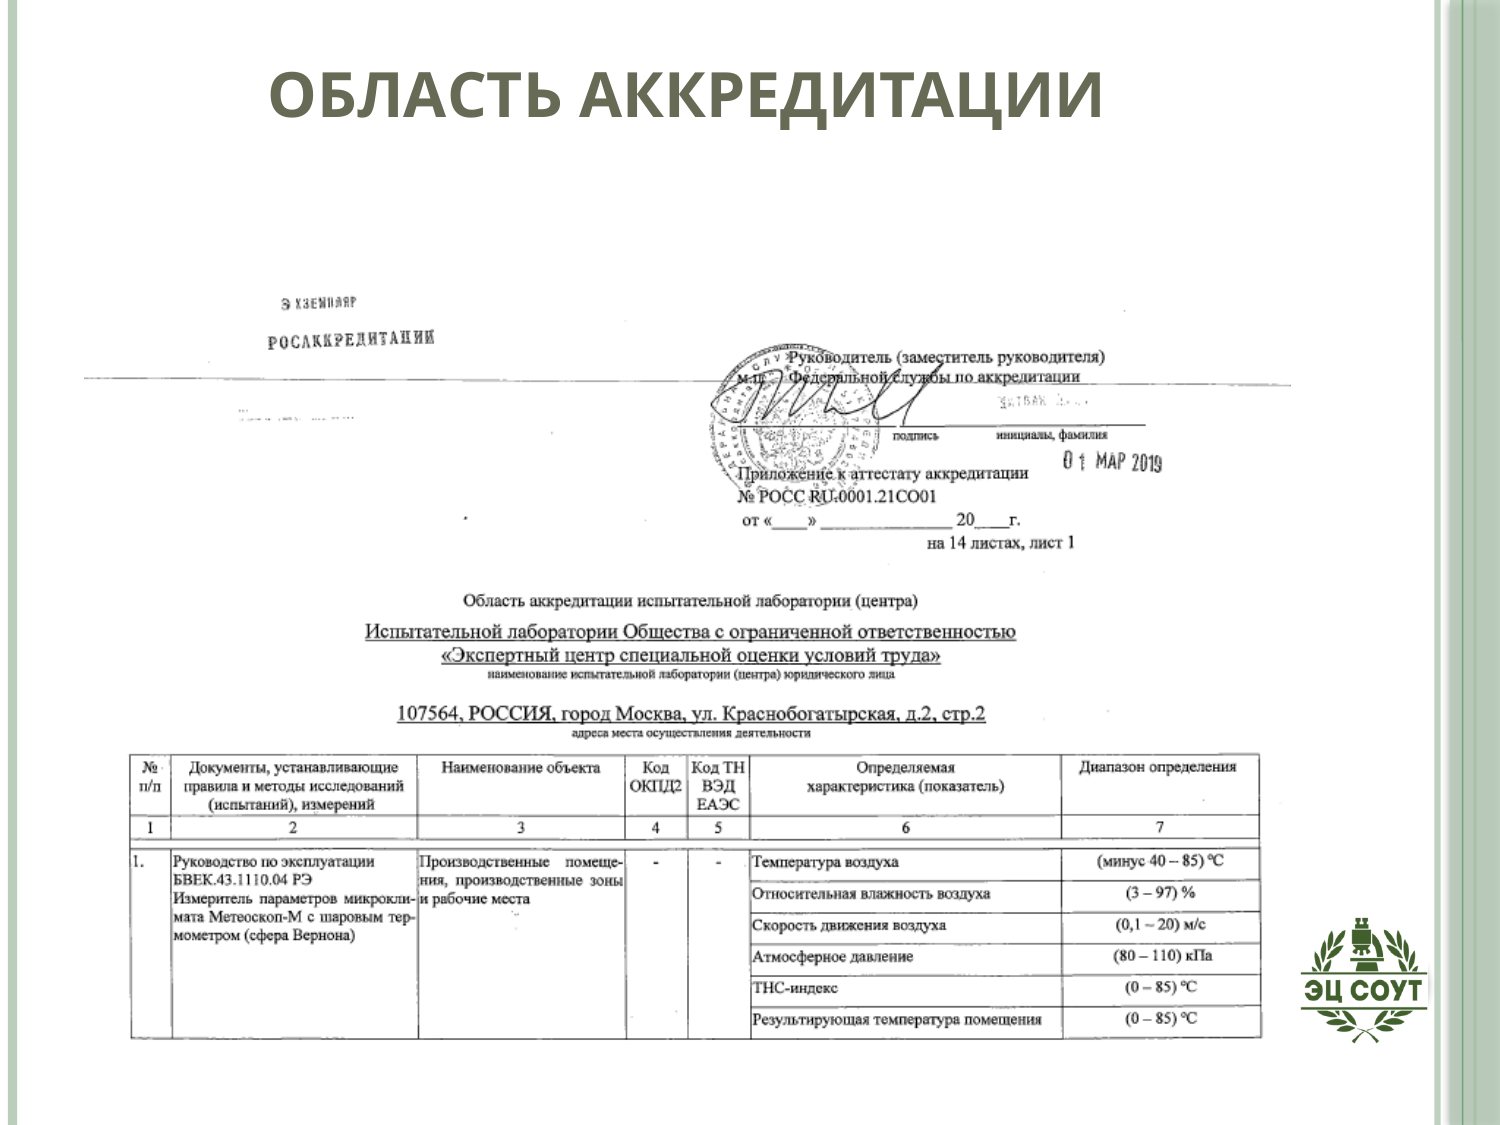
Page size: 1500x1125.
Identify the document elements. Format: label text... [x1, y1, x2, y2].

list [83, 261, 1292, 1063]
title Область аккредитации [75, 45, 1300, 138]
picture [1300, 913, 1429, 1047]
